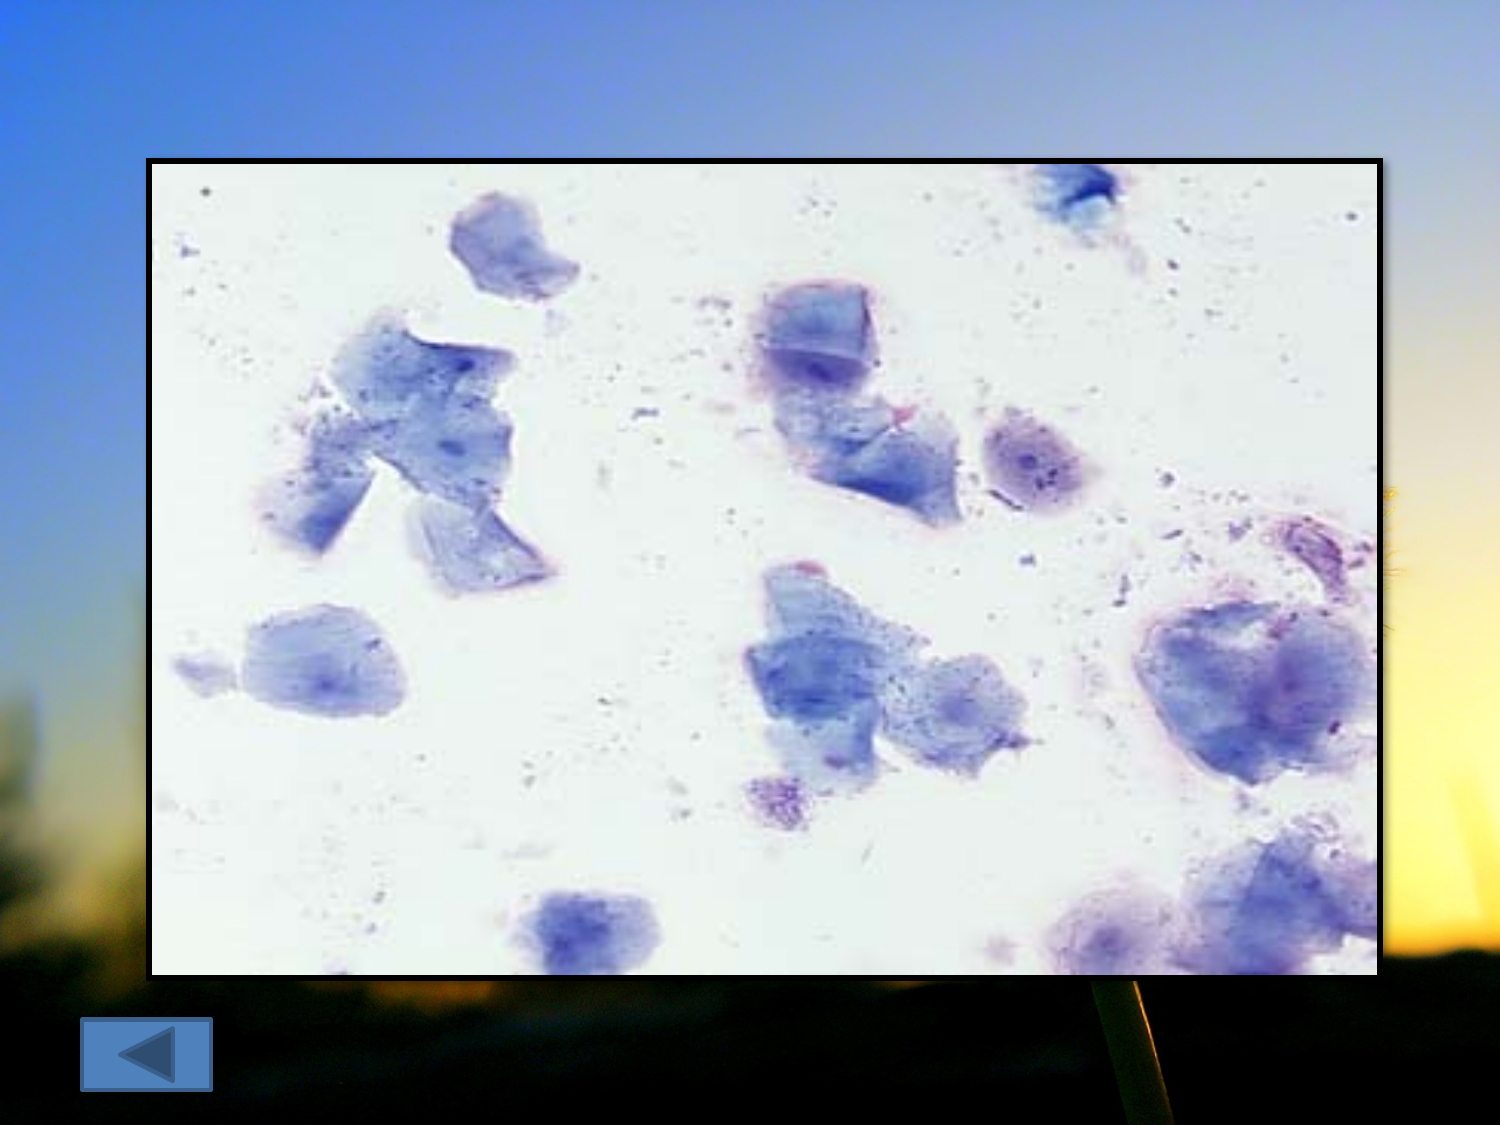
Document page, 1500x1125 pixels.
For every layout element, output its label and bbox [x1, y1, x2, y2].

text_box [80, 1017, 213, 1092]
list [152, 163, 1377, 976]
picture [0, 0, 1500, 1125]
